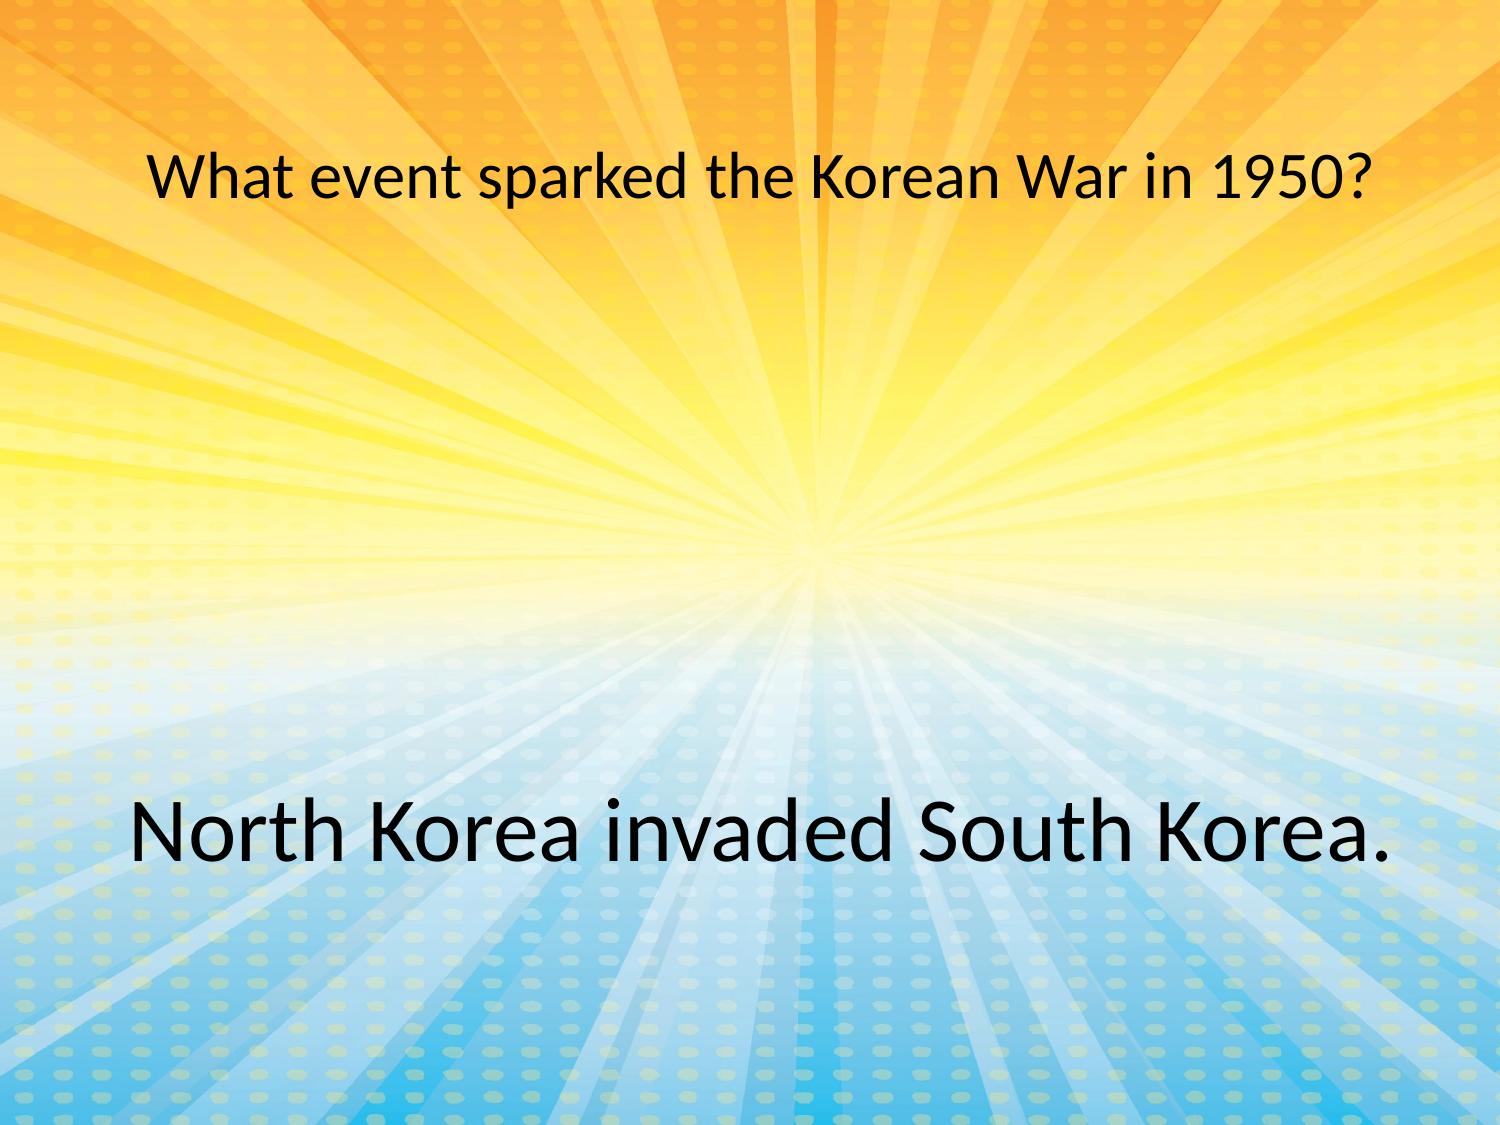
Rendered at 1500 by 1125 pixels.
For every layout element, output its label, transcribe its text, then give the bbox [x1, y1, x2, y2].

text_box North Korea invaded South Korea. [112, 762, 1413, 888]
text_box What event sparked the Korean War in 1950? [131, 124, 1391, 220]
picture [0, 0, 1500, 1125]
